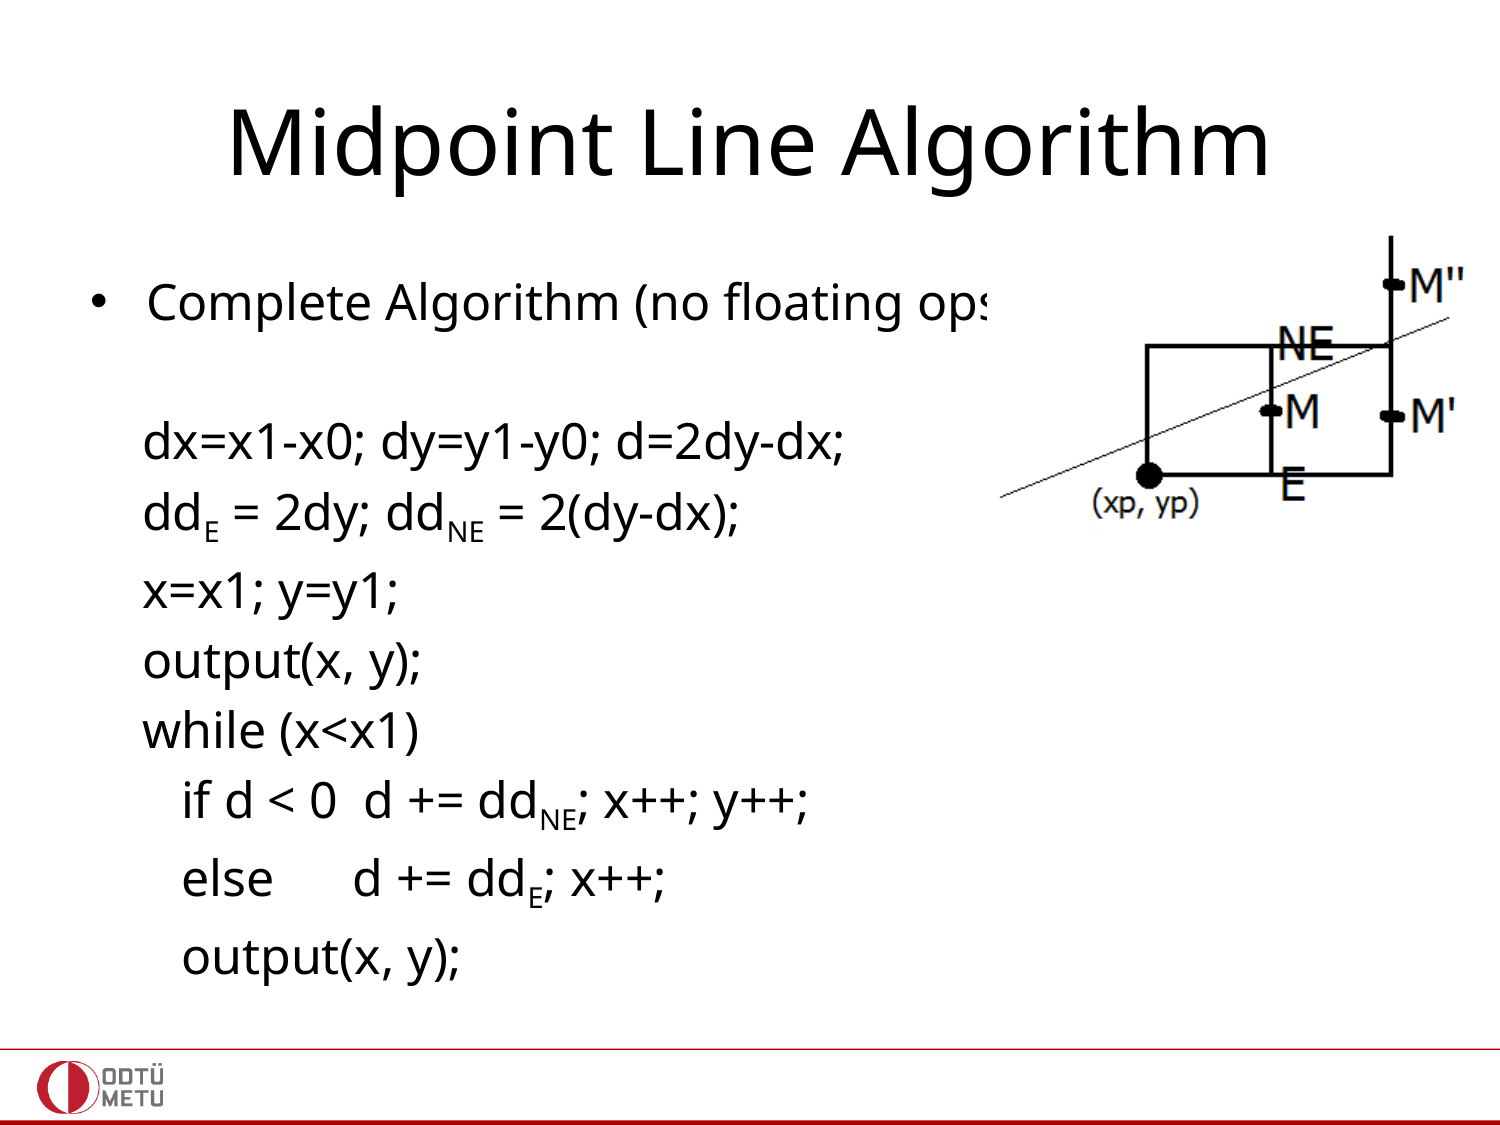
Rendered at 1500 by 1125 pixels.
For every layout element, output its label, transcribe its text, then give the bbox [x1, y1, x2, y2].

picture [987, 199, 1491, 538]
title Midpoint Line Algorithm [75, 45, 1425, 233]
list Complete Algorithm (no floating ops) dx=x1-x0; dy=y1-y0; d=2dy-dx; ddE = 2dy; ddNE = 2(dy-dx); x=x1; y=y1; output(x, y); while (x<x1) if d < 0 d += ddNE; x++; y++; else d += ddE; x++; output(x, y); [75, 262, 1491, 1005]
picture [37, 1061, 163, 1114]
